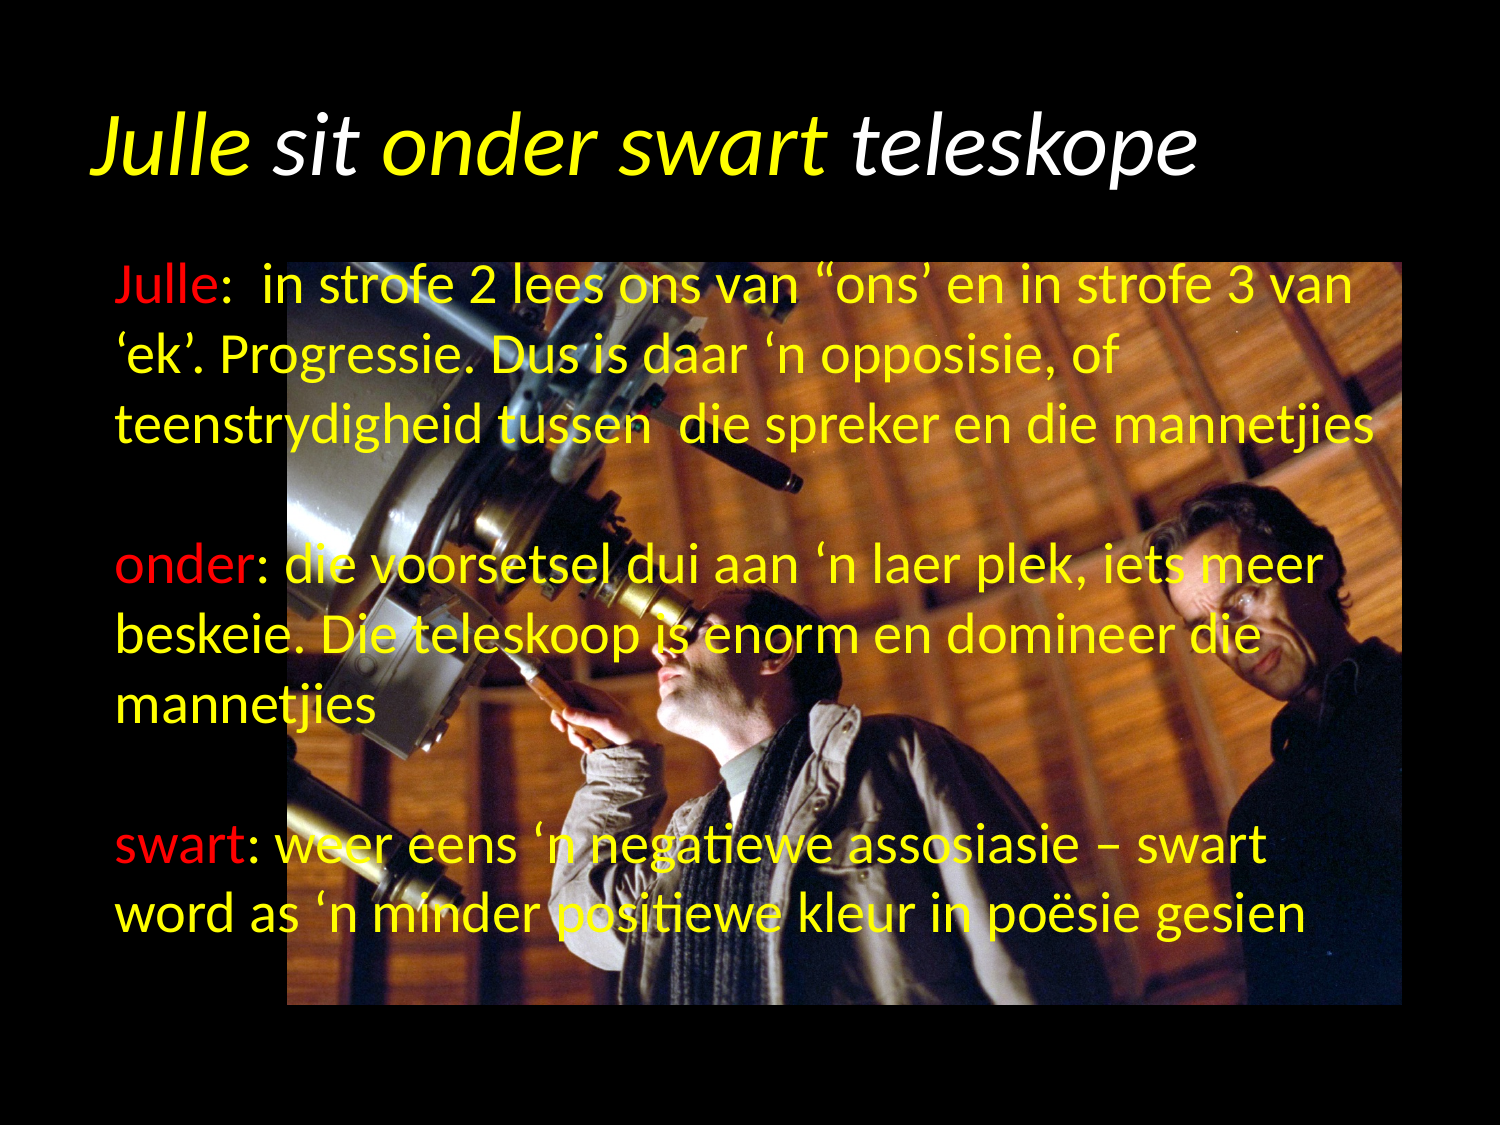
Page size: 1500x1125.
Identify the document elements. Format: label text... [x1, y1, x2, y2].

title Julle sit onder swart teleskope [75, 45, 1425, 233]
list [287, 262, 1402, 1006]
text_box Julle: in strofe 2 lees ons van “ons’ en in strofe 3 van ‘ek’. Progressie. Dus is daar ‘n opposisie, of teenstrydigheid tussen die spreker en die mannetjies onder: die voorsetsel dui aan ‘n laer plek, iets meer beskeie. Die teleskoop is enorm en domineer die mannetjies swart: weer eens ‘n negatiewe assosiasie – swart word as ‘n minder positiewe kleur in poësie gesien [99, 237, 1400, 1092]
